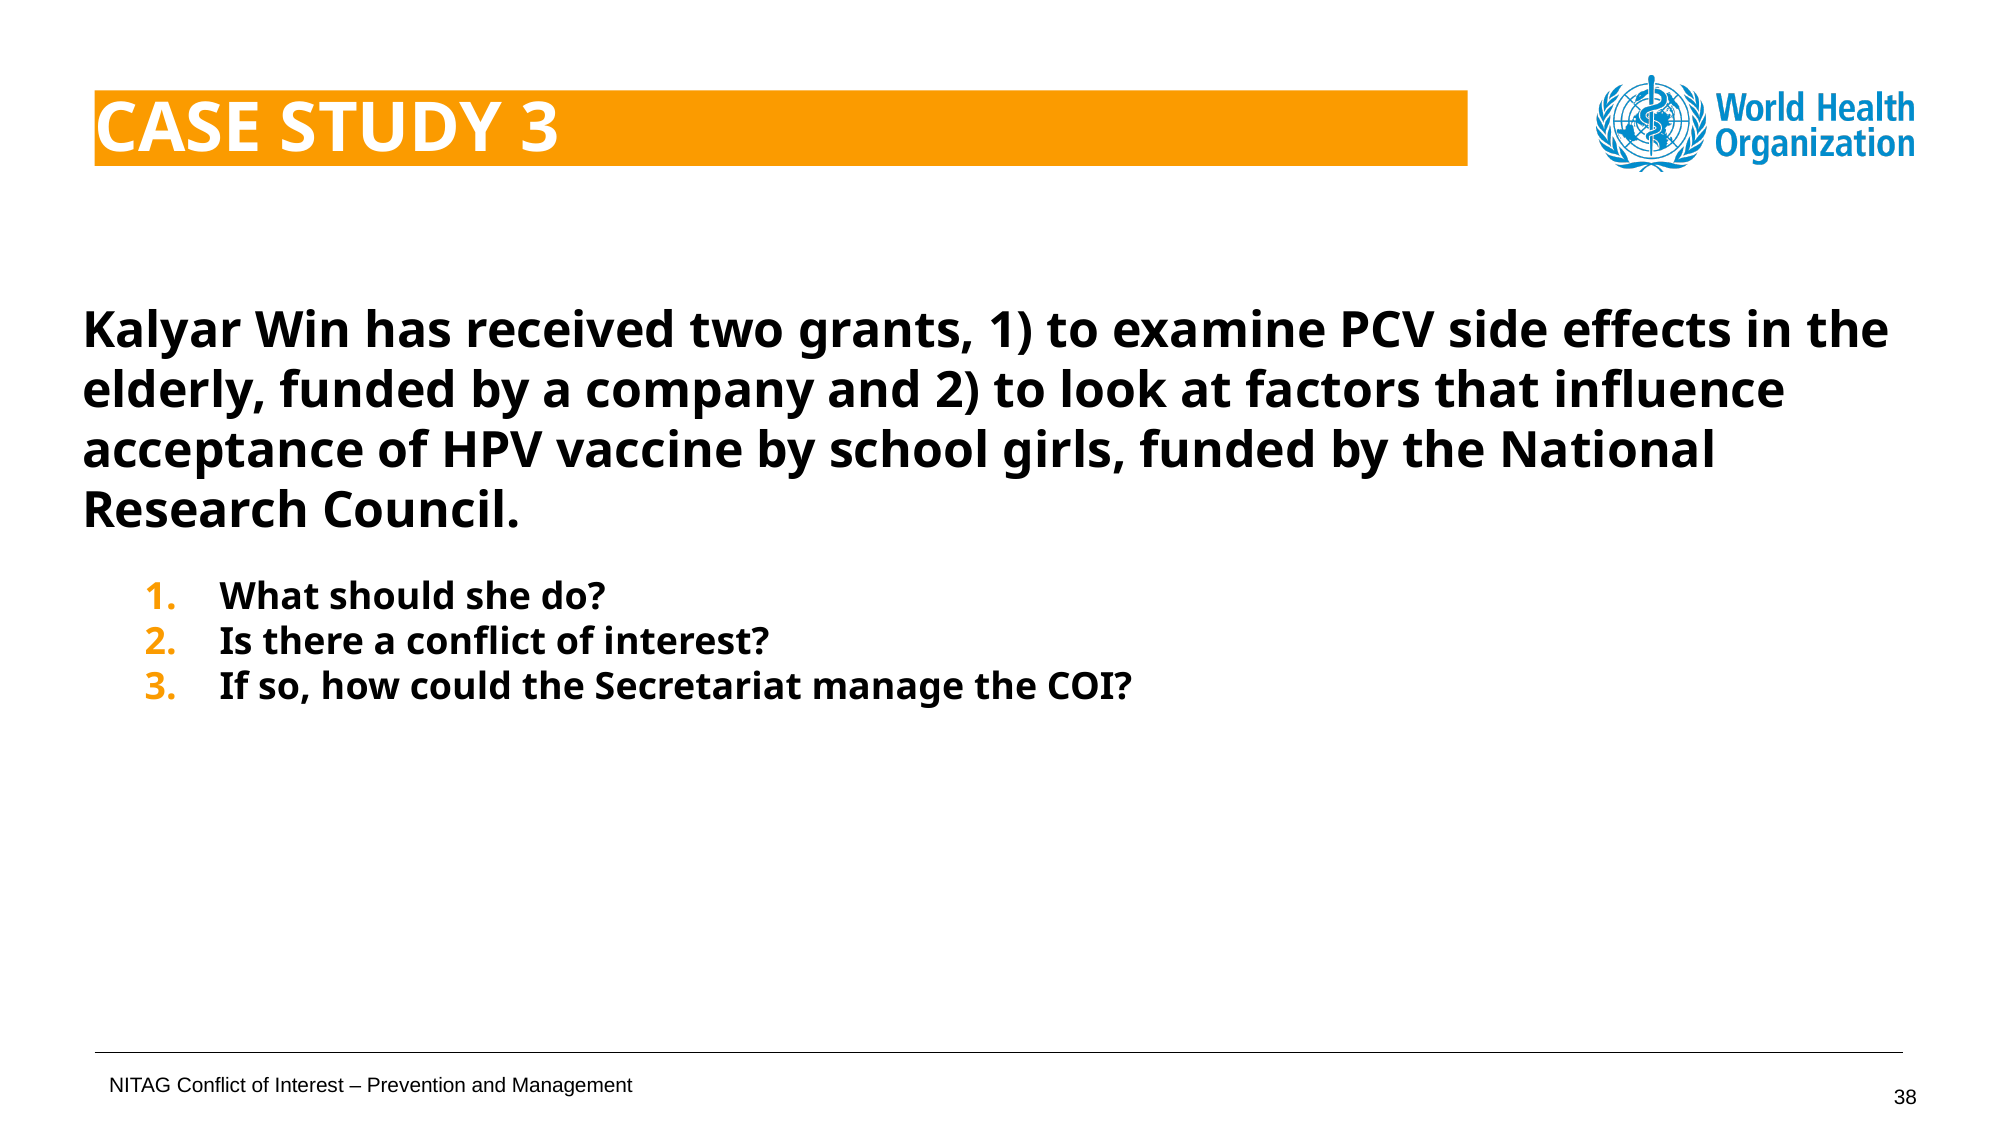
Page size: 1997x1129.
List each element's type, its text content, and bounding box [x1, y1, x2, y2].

picture [1596, 133, 1644, 172]
picture [1596, 75, 1649, 151]
list Kalyar Win has received two grants, 1) to examine PCV side effects in the elderly, funded by a company and 2) to look at factors that influence acceptance of HPV vaccine by school girls, funded by the National Research Council. [78, 297, 1918, 564]
slide_number 37 [1869, 1083, 1917, 1114]
text_box What should she do? Is there a conflict of interest? If so, how could the Secretariat manage the COI? [94, 564, 1870, 714]
picture [1630, 123, 1649, 142]
picture [1654, 107, 1670, 113]
text_box NITAG Conflict of Interest – Prevention and Management [94, 1064, 1336, 1083]
picture [1618, 75, 1914, 172]
picture [1638, 95, 1649, 109]
text_box CASE STUDY 3 [94, 90, 1468, 166]
picture [1654, 94, 1661, 104]
picture [1643, 166, 1659, 172]
picture [1639, 125, 1649, 134]
